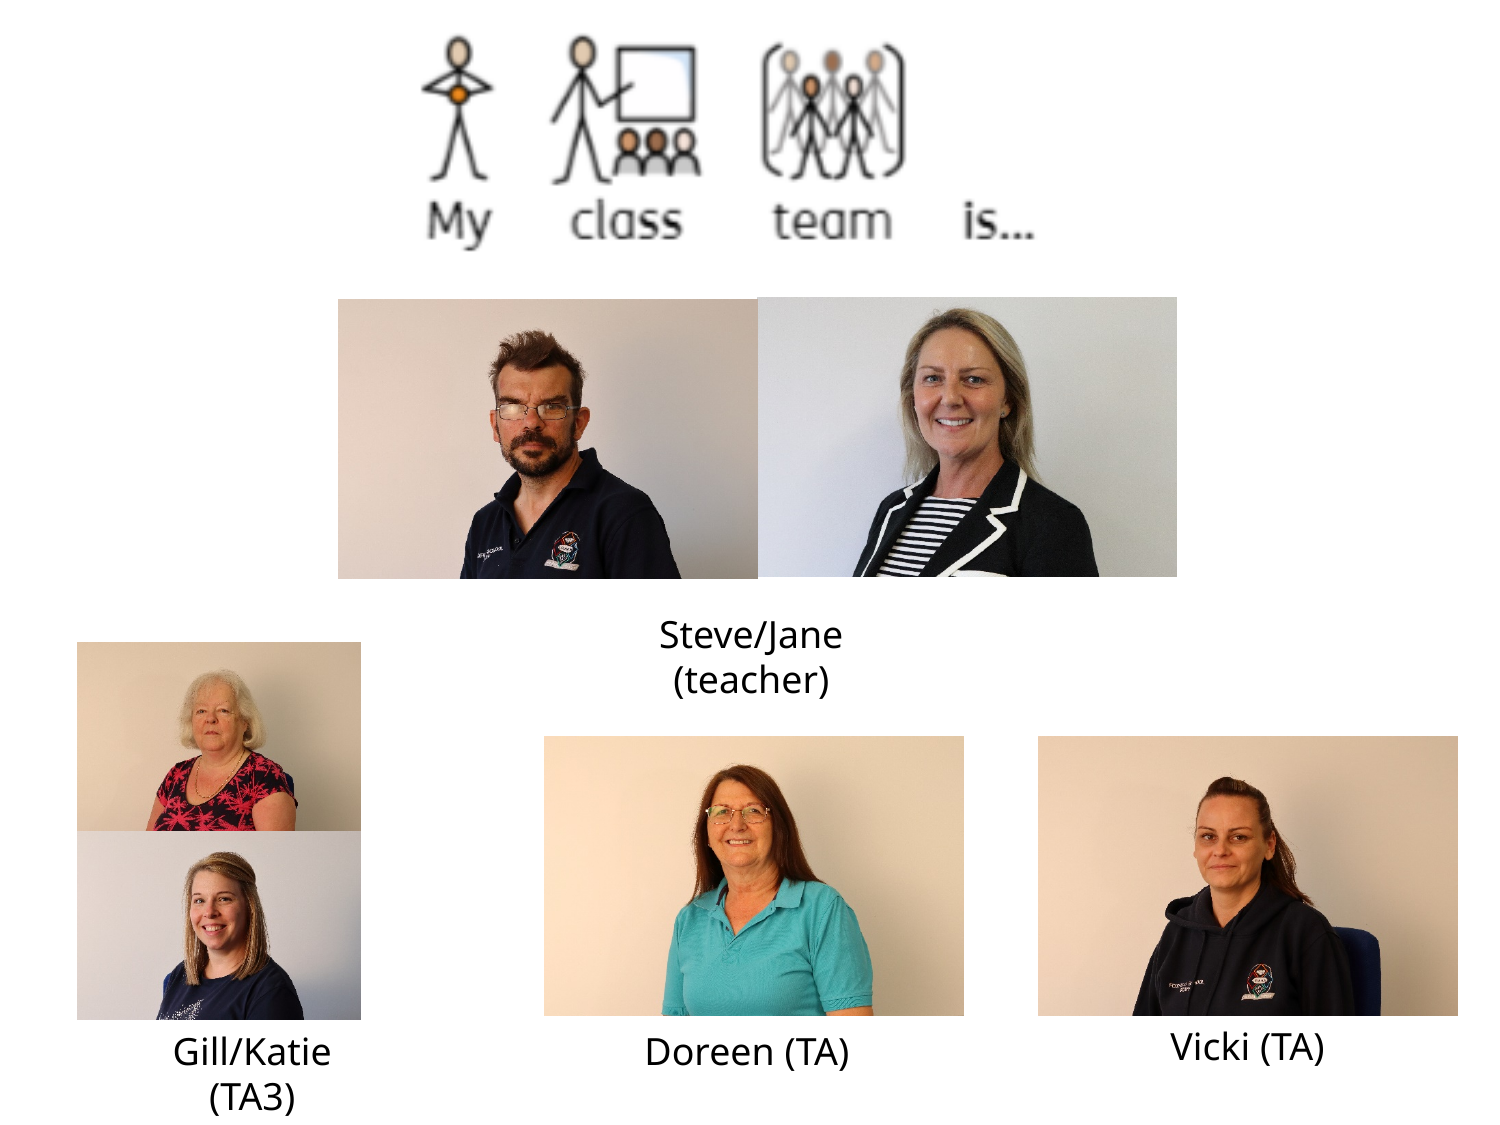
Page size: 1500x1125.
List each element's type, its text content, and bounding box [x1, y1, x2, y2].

text_box Vicki (TA) [1105, 1024, 1390, 1076]
picture [394, 6, 1066, 280]
picture [1037, 735, 1458, 1016]
text_box Gill/Katie (TA3) [110, 1020, 395, 1125]
text_box Doreen (TA) [605, 1024, 889, 1081]
picture [338, 297, 1177, 580]
picture [77, 641, 362, 1021]
picture [544, 735, 964, 1016]
text_box Steve/Jane (teacher) [609, 603, 894, 709]
